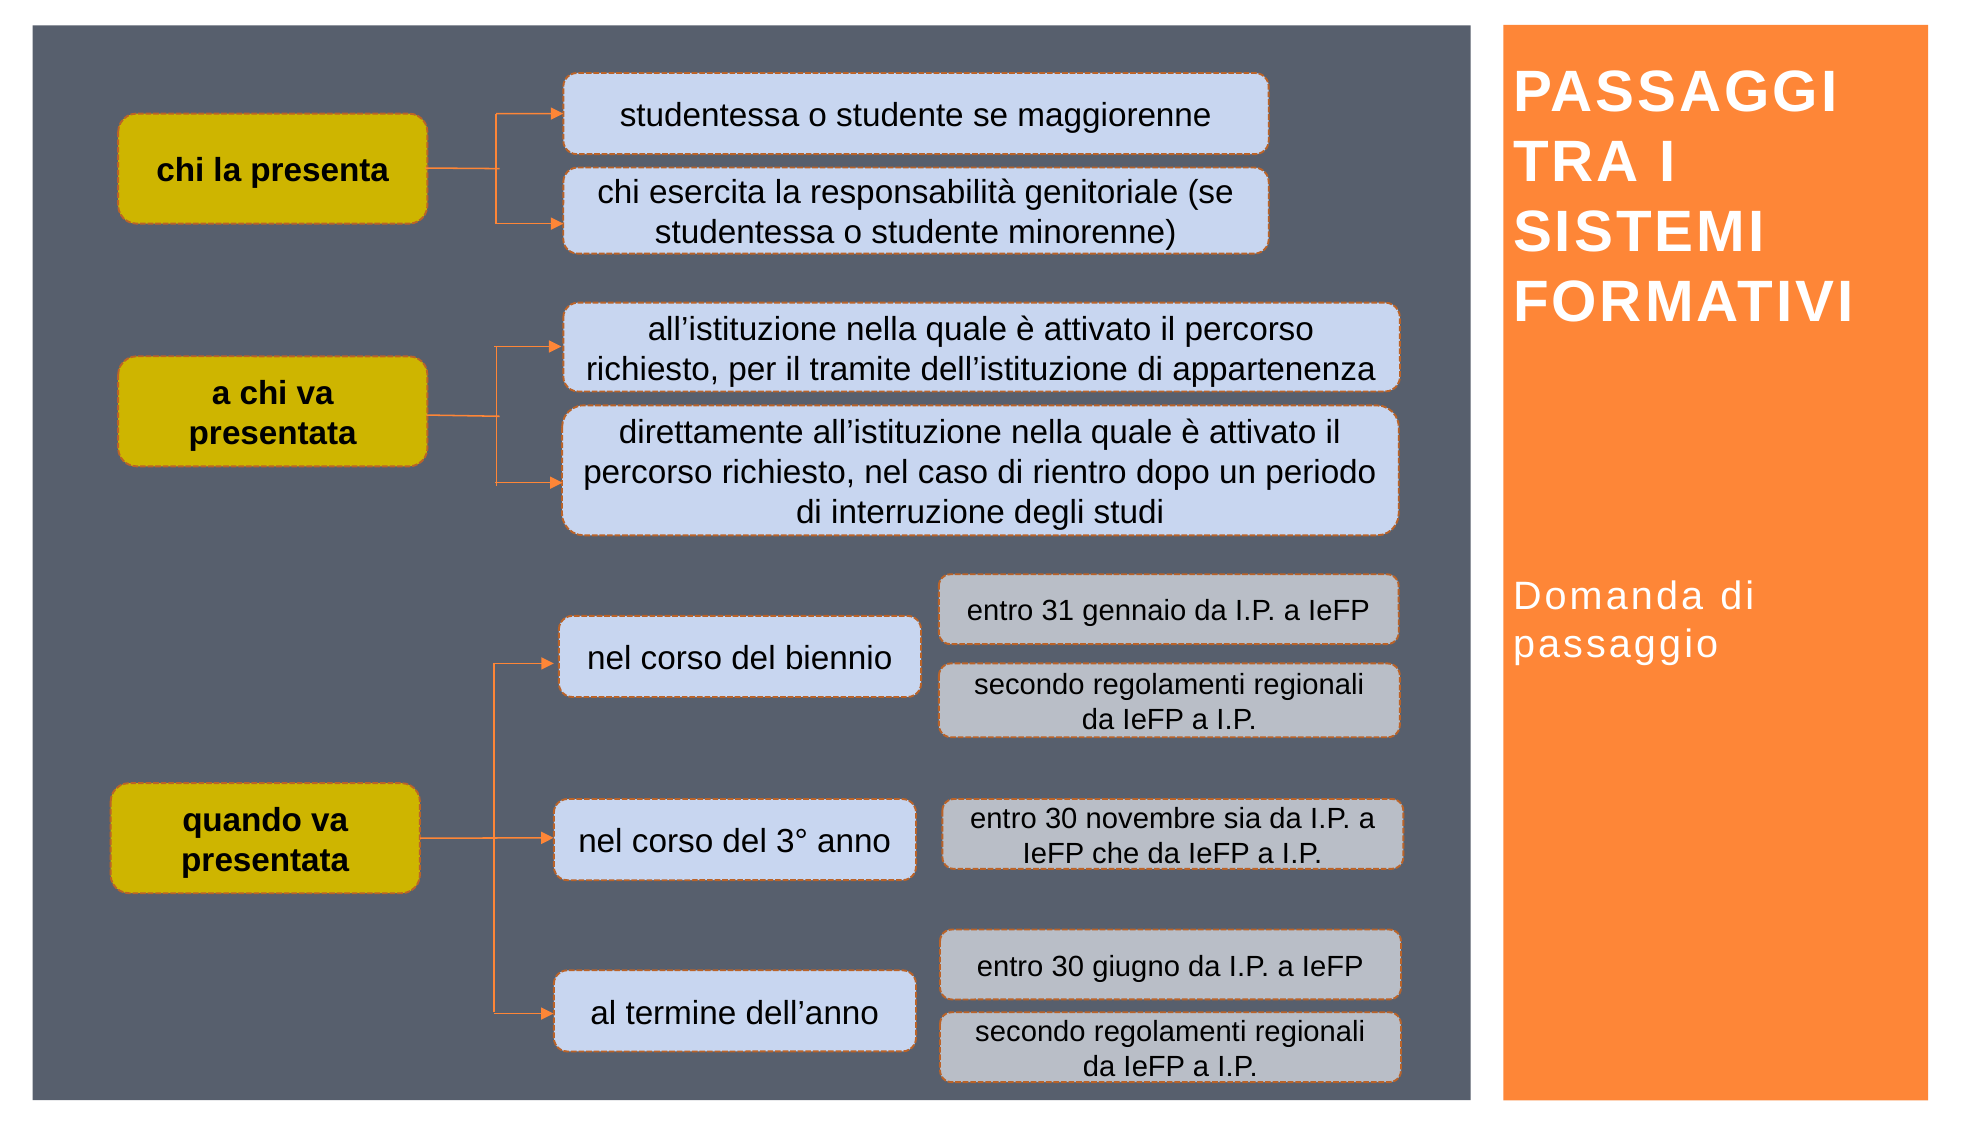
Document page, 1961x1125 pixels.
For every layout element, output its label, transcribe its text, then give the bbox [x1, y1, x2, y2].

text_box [110, 72, 1404, 1083]
title Passaggi tra i sistemi formativi [1498, 43, 1961, 344]
subtitle Domanda di passaggio [1498, 480, 1923, 811]
